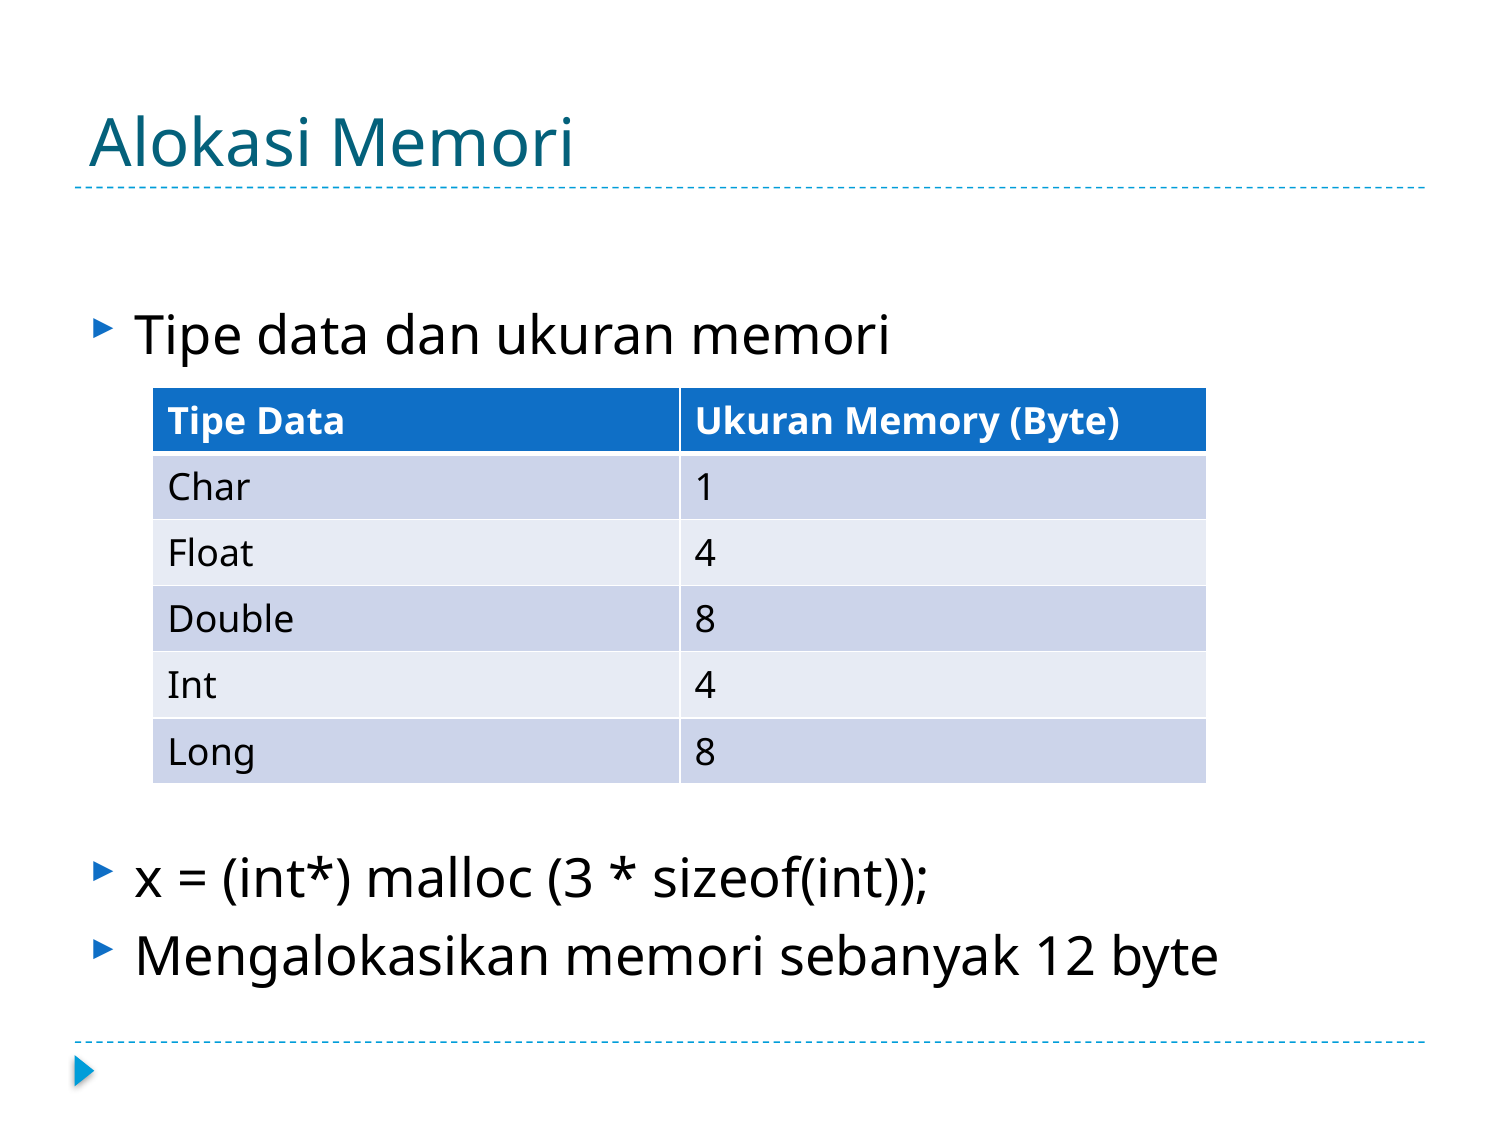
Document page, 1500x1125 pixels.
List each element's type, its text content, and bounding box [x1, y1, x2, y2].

title Alokasi Memori [75, 24, 1425, 188]
table_header Ukuran Memory (Byte) [681, 388, 1206, 451]
table_cell Int [153, 652, 679, 717]
table_cell 8 [681, 719, 1206, 783]
table_cell Long [153, 719, 679, 783]
table_cell 1 [681, 456, 1206, 519]
table_cell 4 [681, 520, 1206, 585]
table_cell Float [153, 520, 679, 585]
table_cell 4 [681, 652, 1206, 717]
table_cell Char [153, 456, 679, 519]
list Tipe data dan ukuran memori x = (int*) malloc (3 * sizeof(int)); Mengalokasikan memori sebanyak 12 byte [75, 292, 1425, 1005]
table_header Tipe Data [153, 388, 679, 451]
table_cell Double [153, 586, 679, 651]
table_cell 8 [681, 586, 1206, 651]
